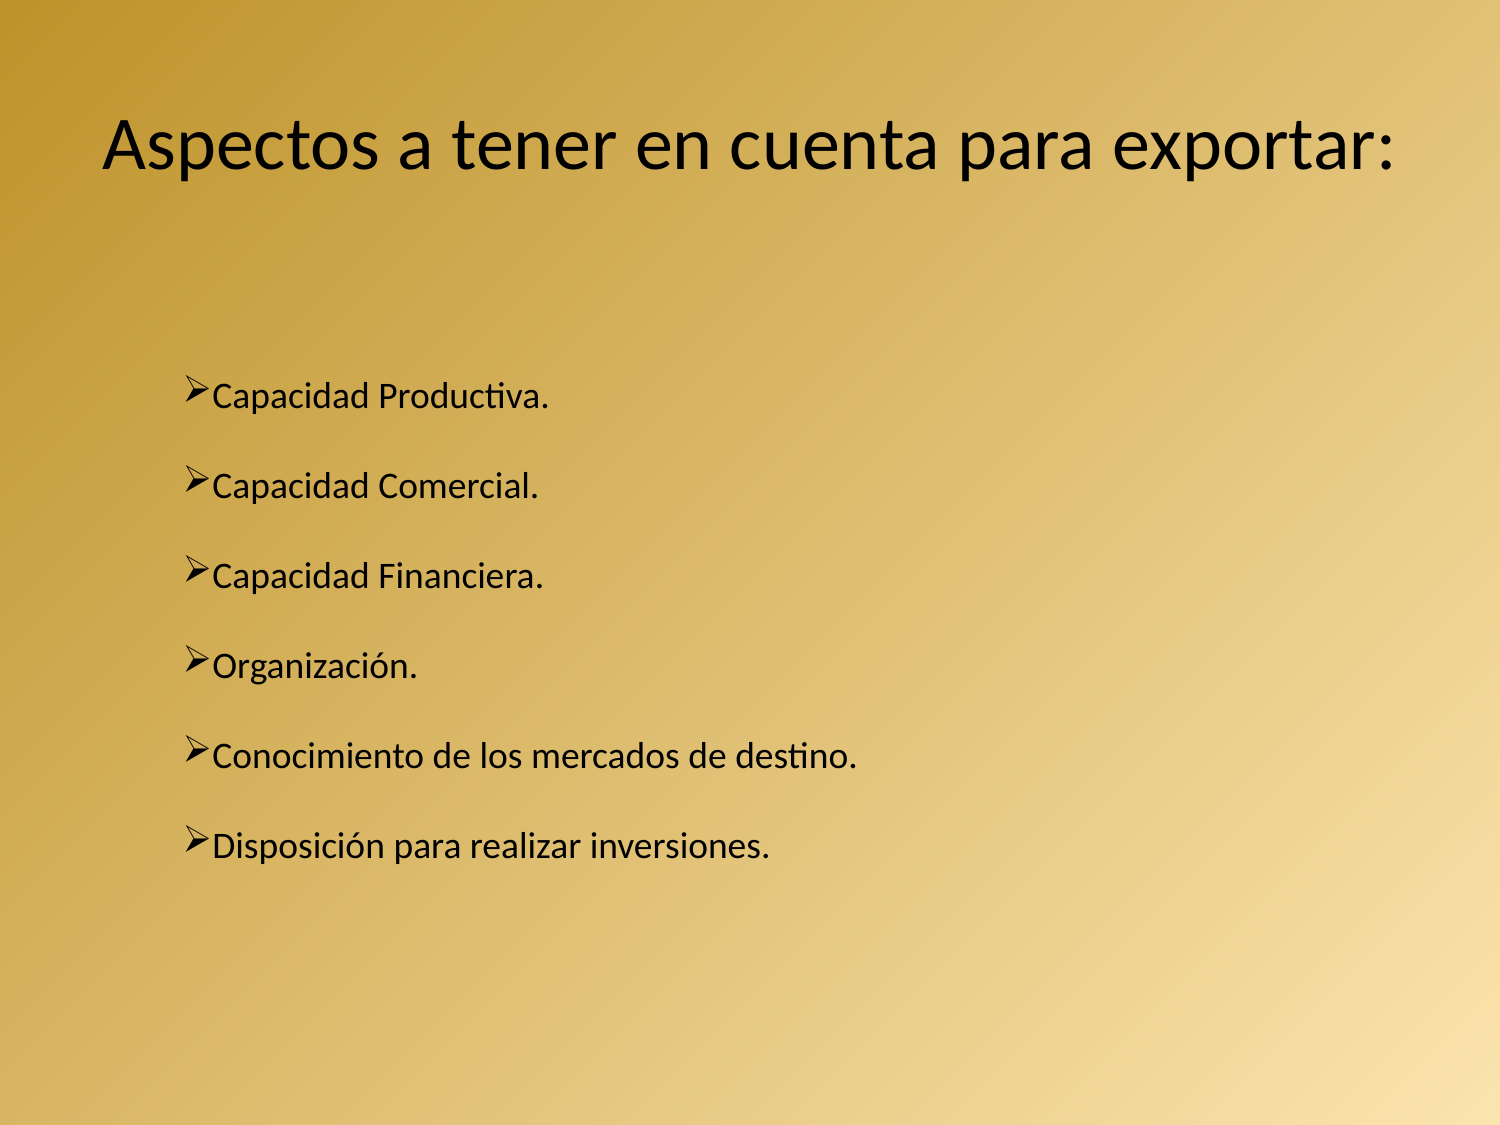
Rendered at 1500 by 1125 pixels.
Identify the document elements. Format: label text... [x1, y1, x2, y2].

title Aspectos a tener en cuenta para exportar: [75, 45, 1425, 233]
text_box Capacidad Productiva. Capacidad Comercial. Capacidad Financiera. Organización. Conocimiento de los mercados de destino. Disposición para realizar inversiones. [167, 363, 874, 918]
